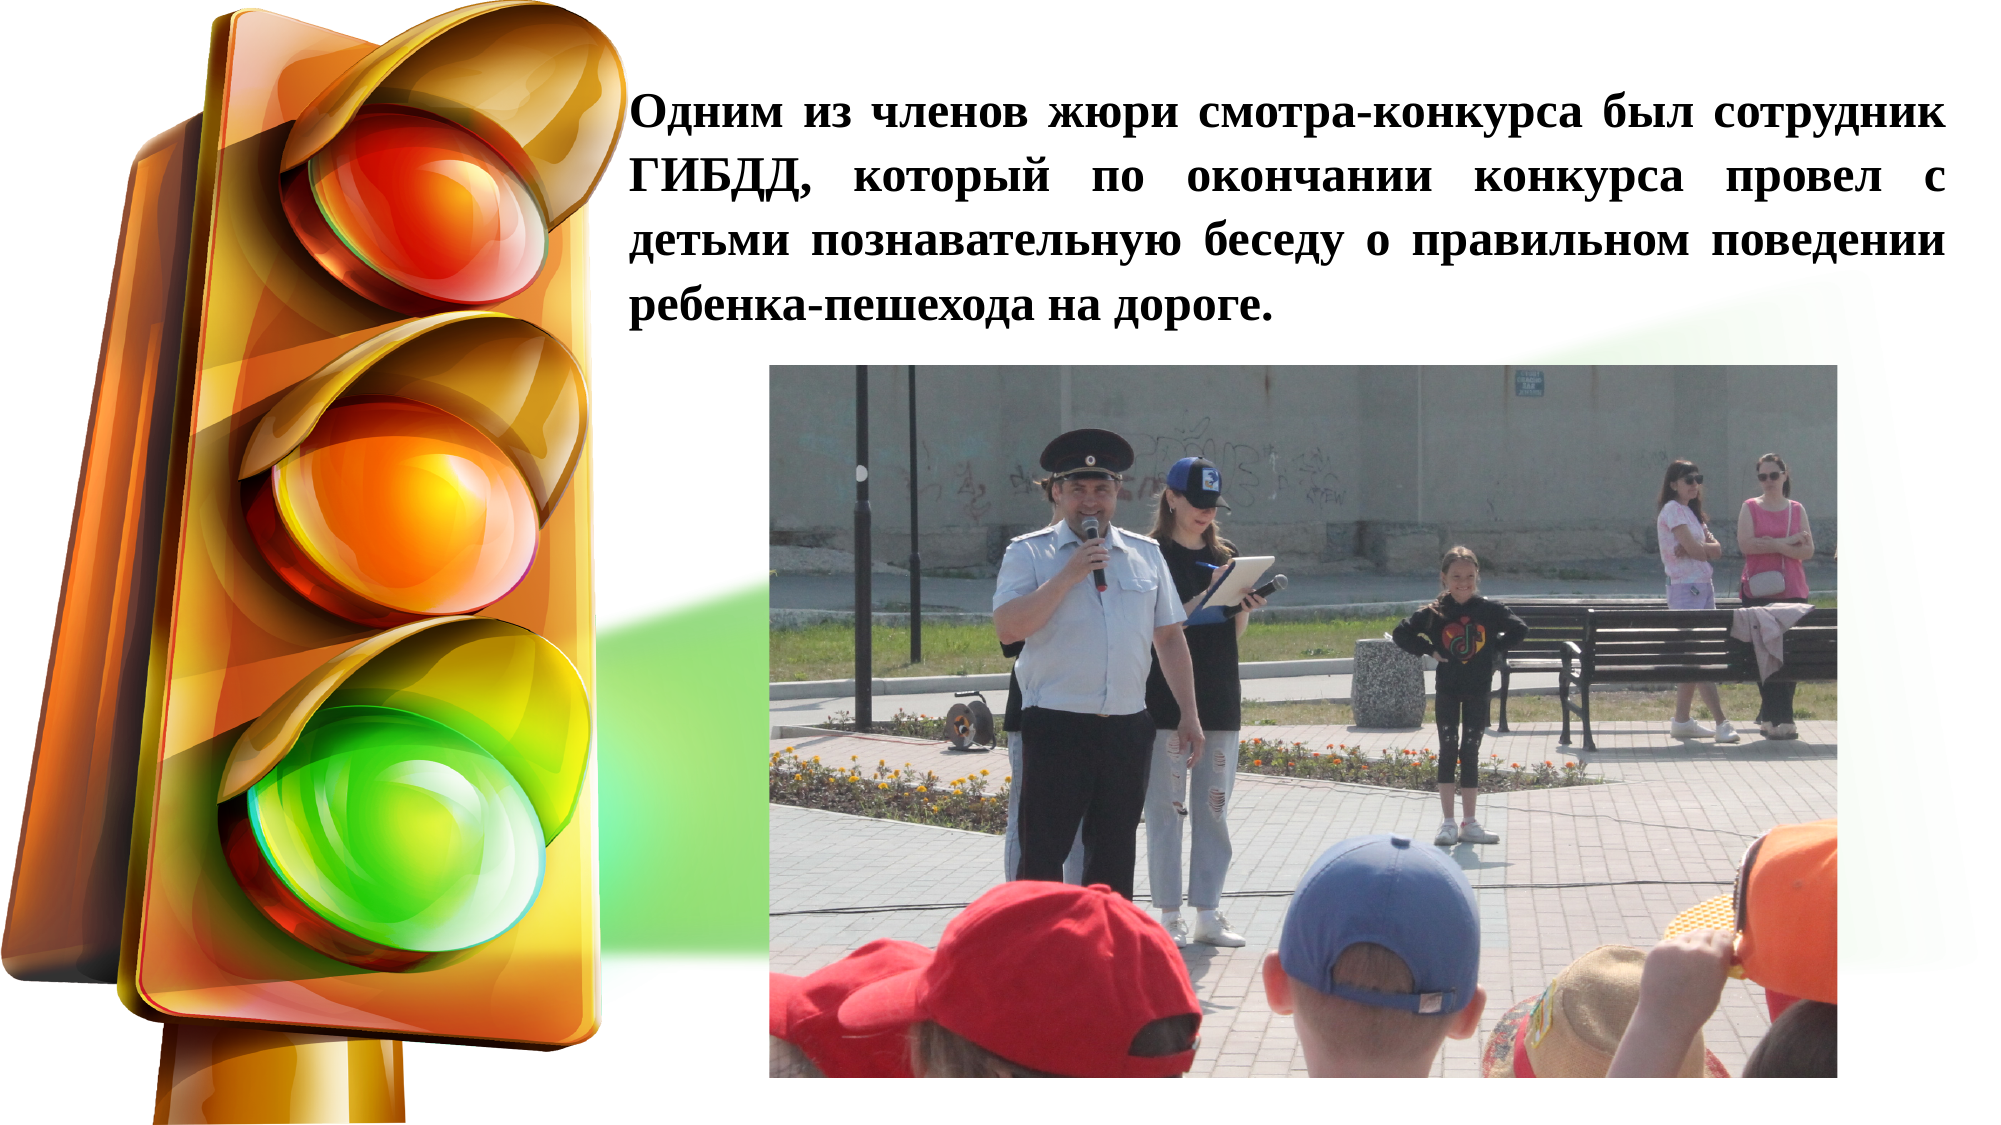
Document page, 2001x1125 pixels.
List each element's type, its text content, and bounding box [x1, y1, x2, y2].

text_box Одним из членов жюри смотра-конкурса был сотрудник ГИБДД, который по окончании конкурса провел с детьми познавательную беседу о правильном поведении ребенка-пешехода на дороге. [614, 65, 1962, 338]
picture [0, 0, 2001, 1125]
